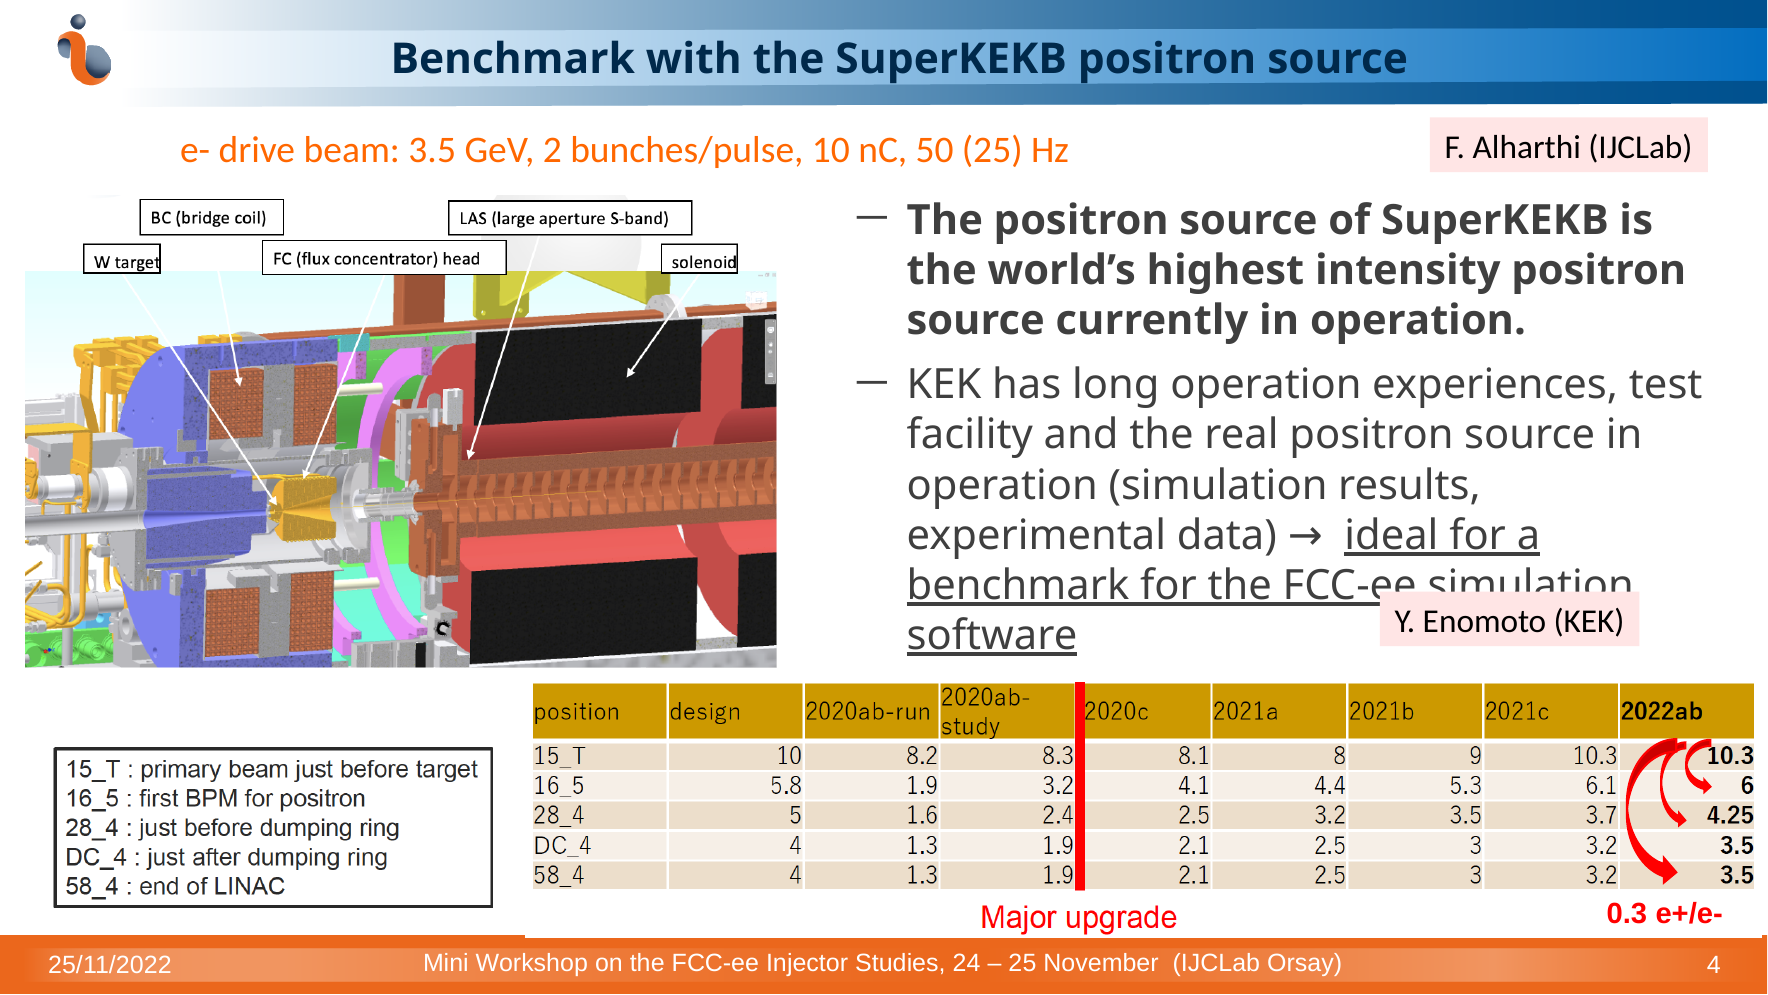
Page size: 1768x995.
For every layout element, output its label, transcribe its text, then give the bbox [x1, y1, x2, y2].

text_box F. Alharthi (IJCLab) [1429, 117, 1708, 173]
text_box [883, 319, 988, 468]
text_box Y. Enomoto (KEK) [1379, 591, 1640, 647]
text_box The positron source of SuperKEKB is the world’s highest intensity positron source currently in operation. KEK has long operation experiences, test facility and the real positron source in operation (simulation results, experimental data) → ideal for a benchmark for the FCC-ee simulation software [836, 185, 1735, 665]
text_box e- drive beam: 3.5 GeV, 2 bunches/pulse, 10 nC, 50 (25) Hz [165, 117, 1113, 178]
footer Mini Workshop on the FCC-ee Injector Studies, 24 – 25 November (IJCLab Orsay) [399, 934, 1368, 988]
title Benchmark with the SuperKEKB positron source [375, 24, 1510, 96]
picture [0, 0, 1768, 994]
slide_number 4 [1338, 938, 1736, 991]
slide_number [33, 937, 429, 991]
